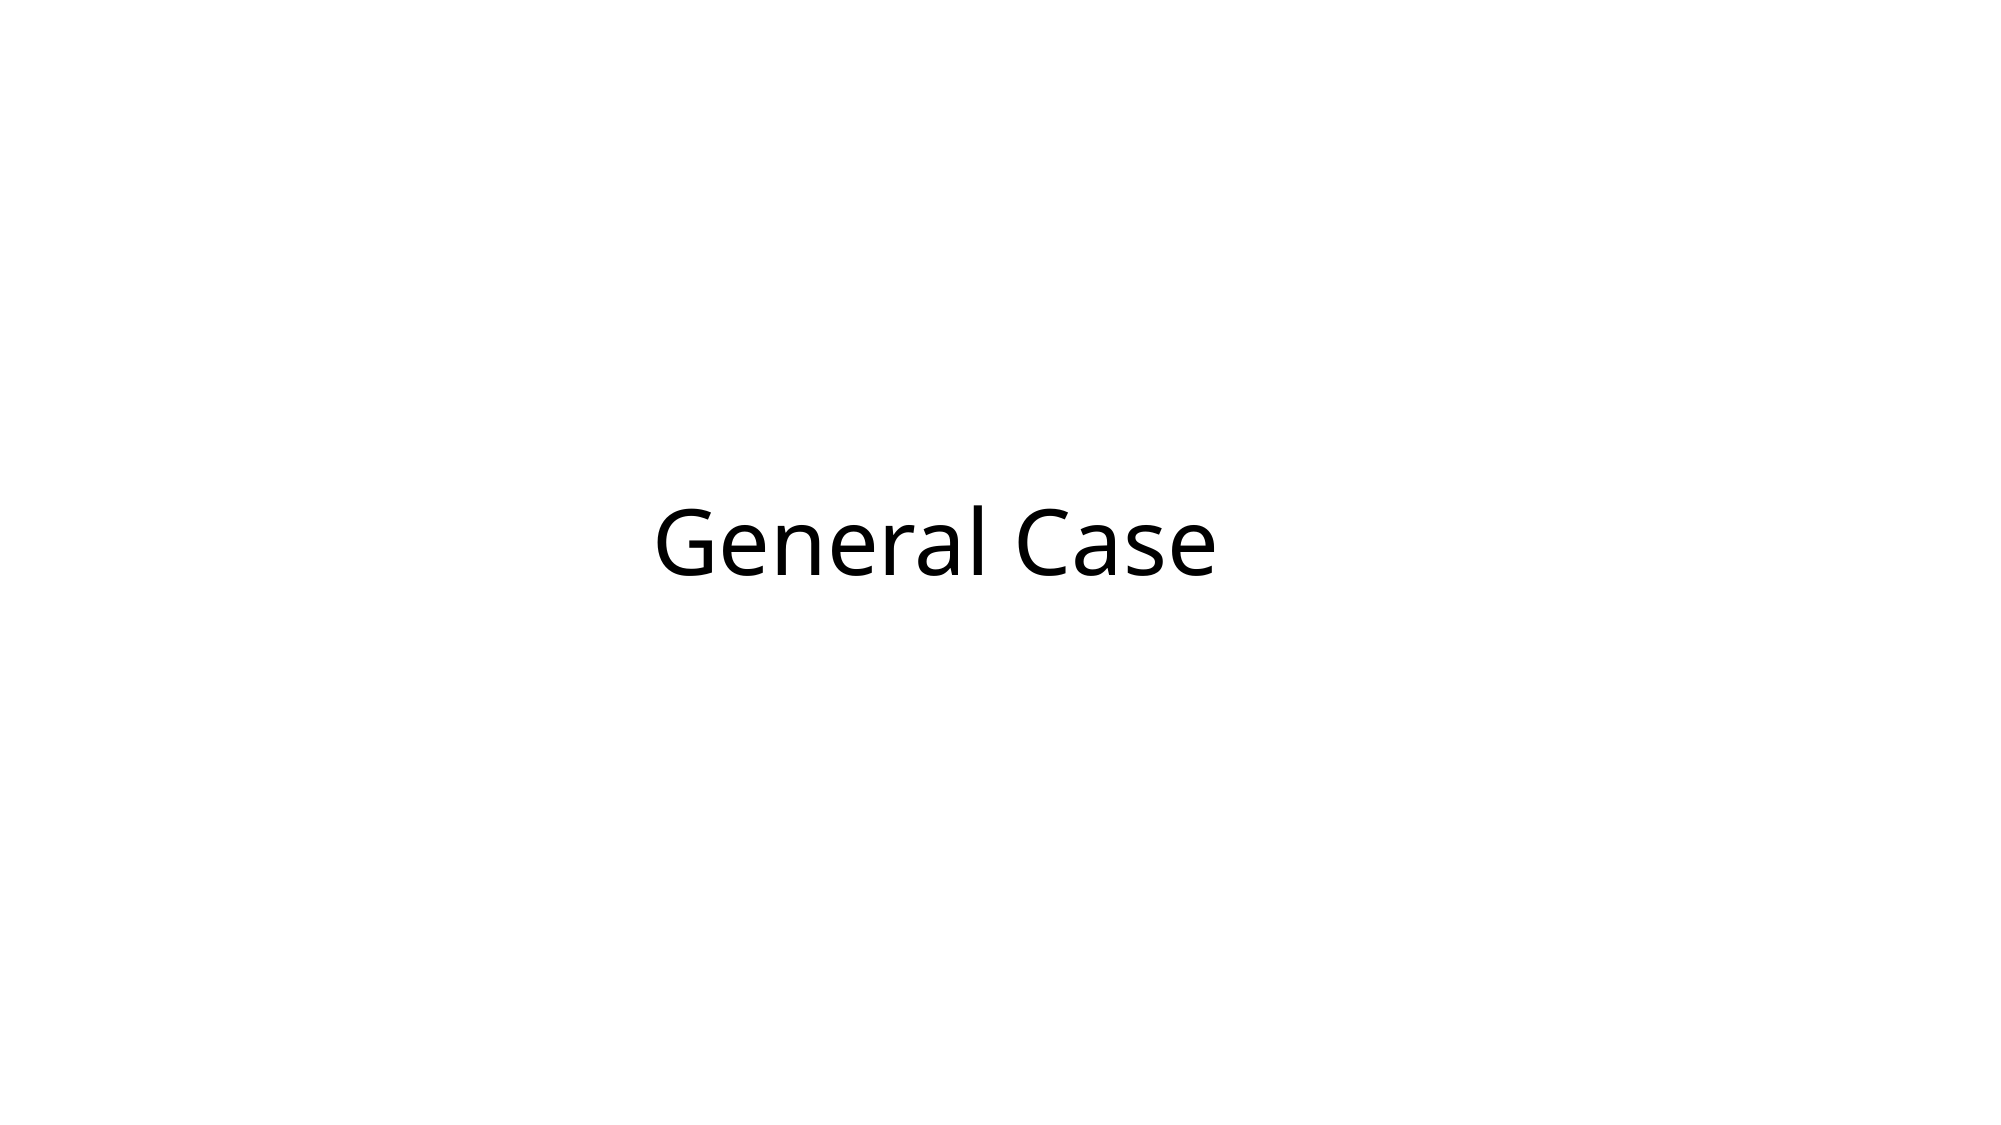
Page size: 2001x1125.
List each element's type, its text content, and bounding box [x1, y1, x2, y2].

title General Case [73, 436, 1799, 655]
